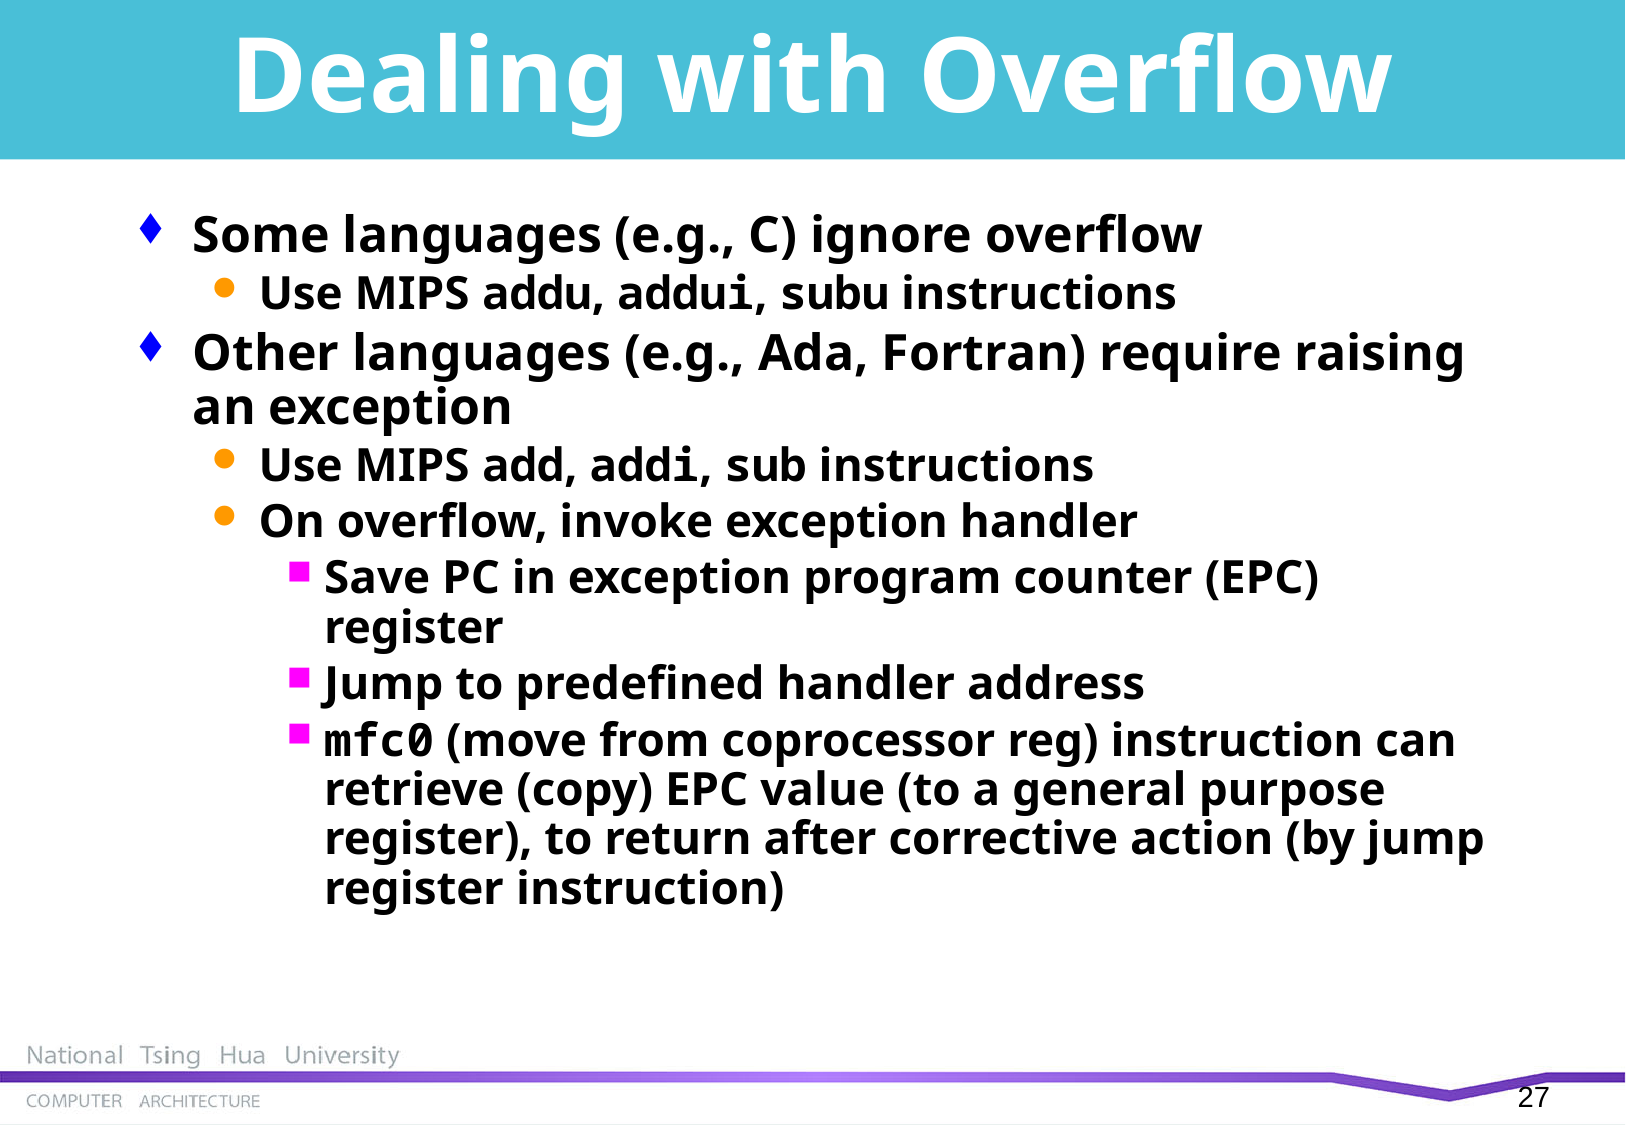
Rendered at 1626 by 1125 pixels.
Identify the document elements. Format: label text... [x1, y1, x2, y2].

picture [0, 0, 1626, 1125]
slide_number 26 [1226, 1058, 1566, 1125]
list Some languages (e.g., C) ignore overflow Use MIPS addu, addui, subu instructions Other languages (e.g., Ada, Fortran) require raising an exception Use MIPS add, addi, sub instructions On overflow, invoke exception handler Save PC in exception program counter (EPC) register Jump to predefined handler address mfc0 (move from coprocessor reg) instruction can retrieve (copy) EPC value (to a general purpose register), to return after corrective action (by jump register instruction) [121, 202, 1504, 1036]
title Dealing with Overflow [121, 6, 1504, 155]
